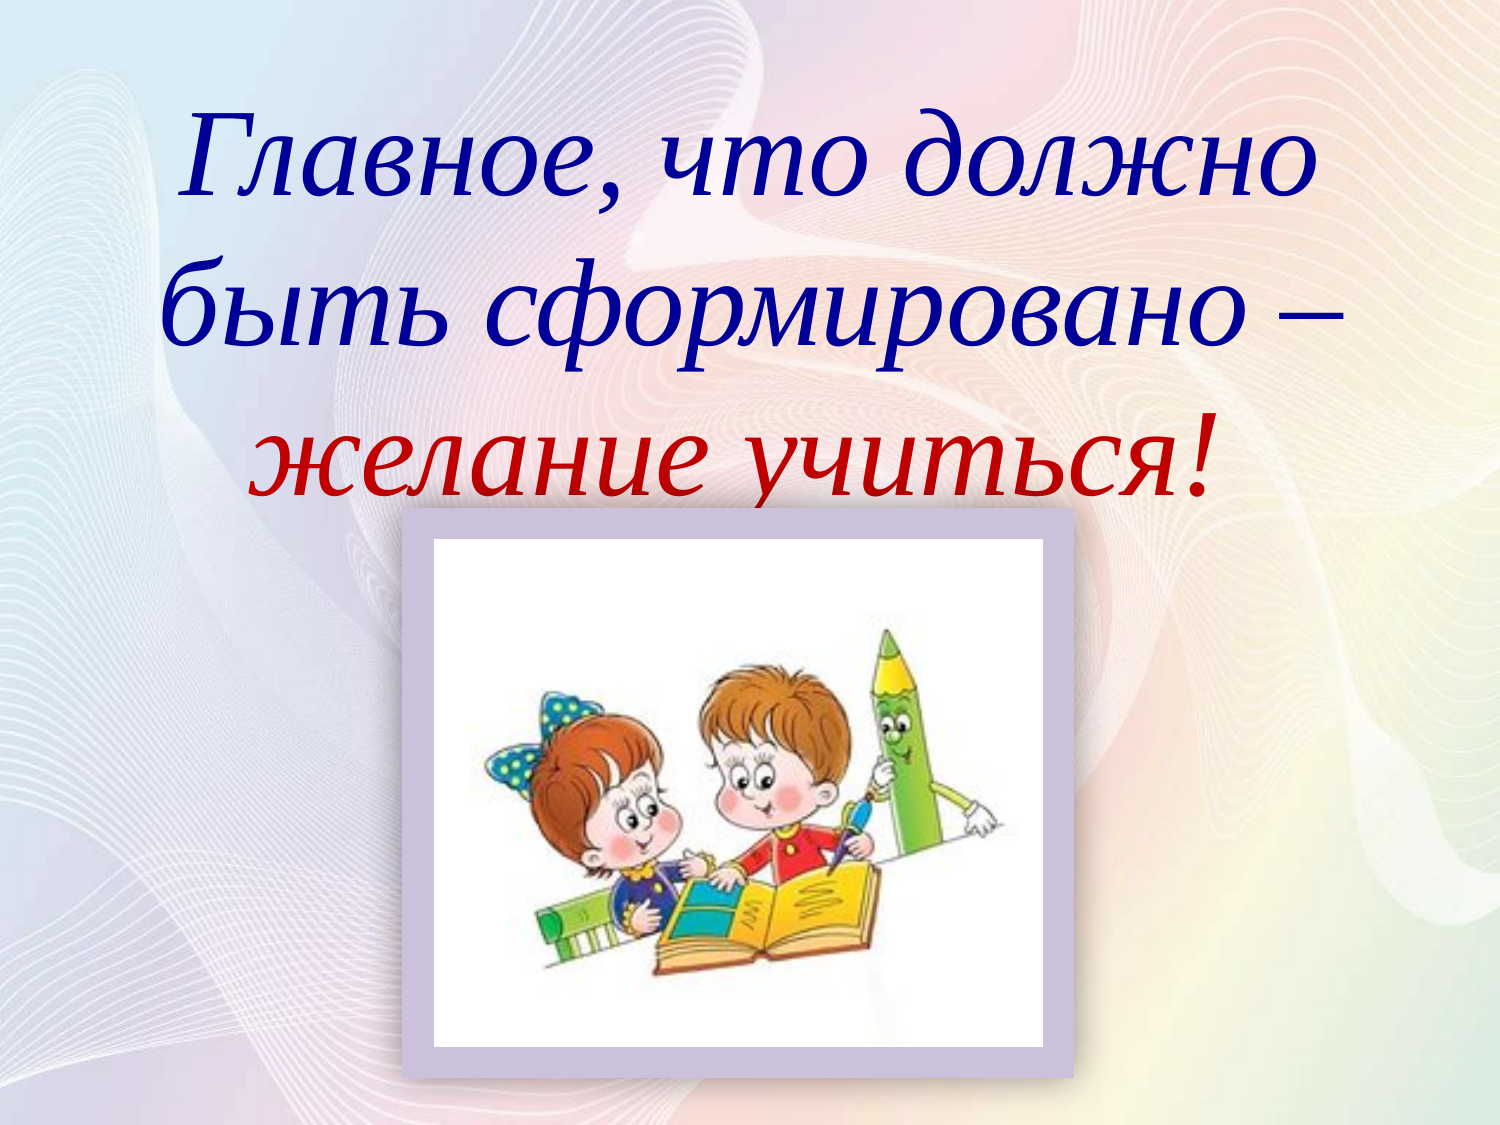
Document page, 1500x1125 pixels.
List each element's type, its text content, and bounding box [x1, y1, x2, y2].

picture [433, 538, 1044, 1048]
text_box Главное, что должно быть сформировано – желание учиться! [117, 62, 1383, 573]
